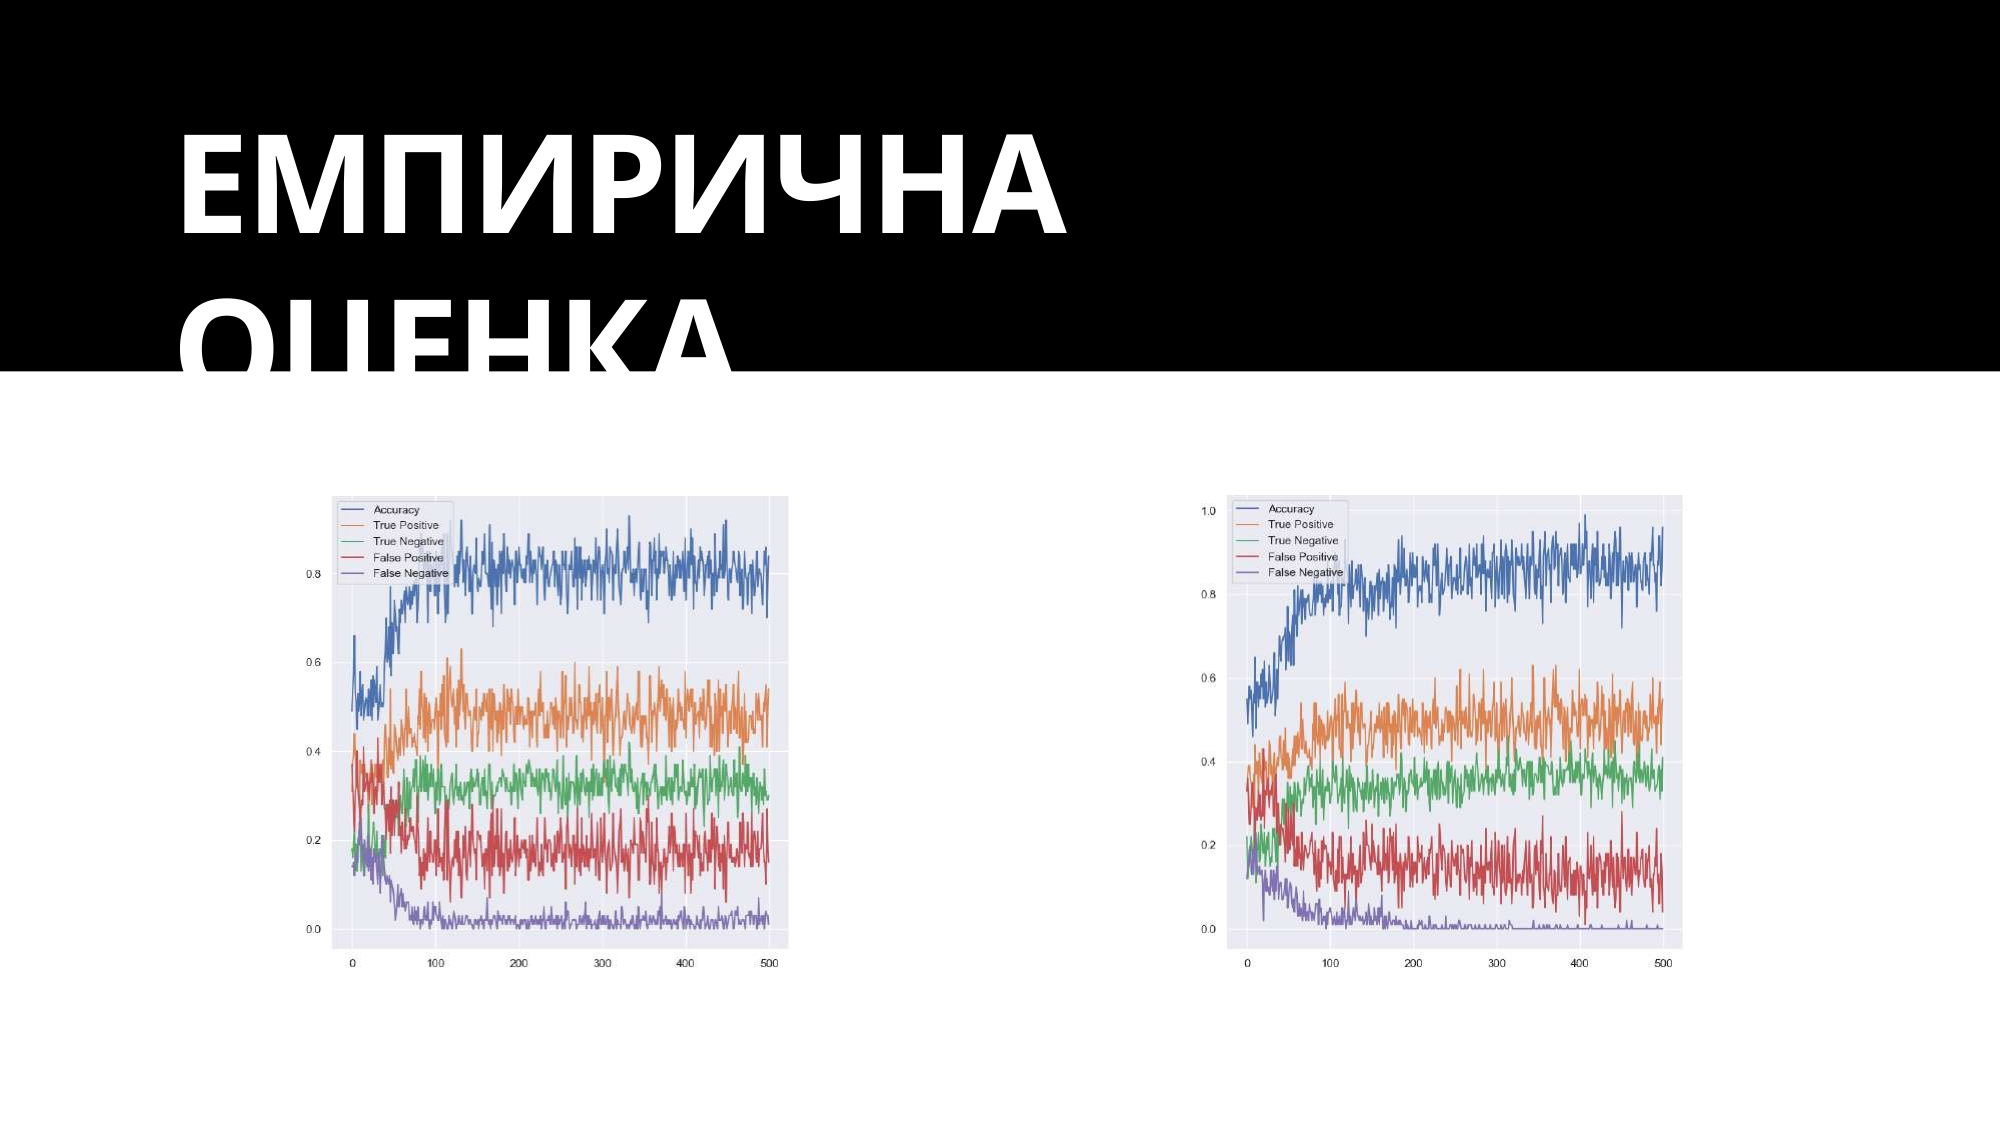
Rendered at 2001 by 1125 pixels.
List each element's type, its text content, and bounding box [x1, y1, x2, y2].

picture [305, 488, 794, 969]
picture [1199, 487, 1689, 968]
text_box [0, 0, 2000, 372]
title ЕМПИРИЧНА ОЦЕНКА [170, 94, 1613, 427]
